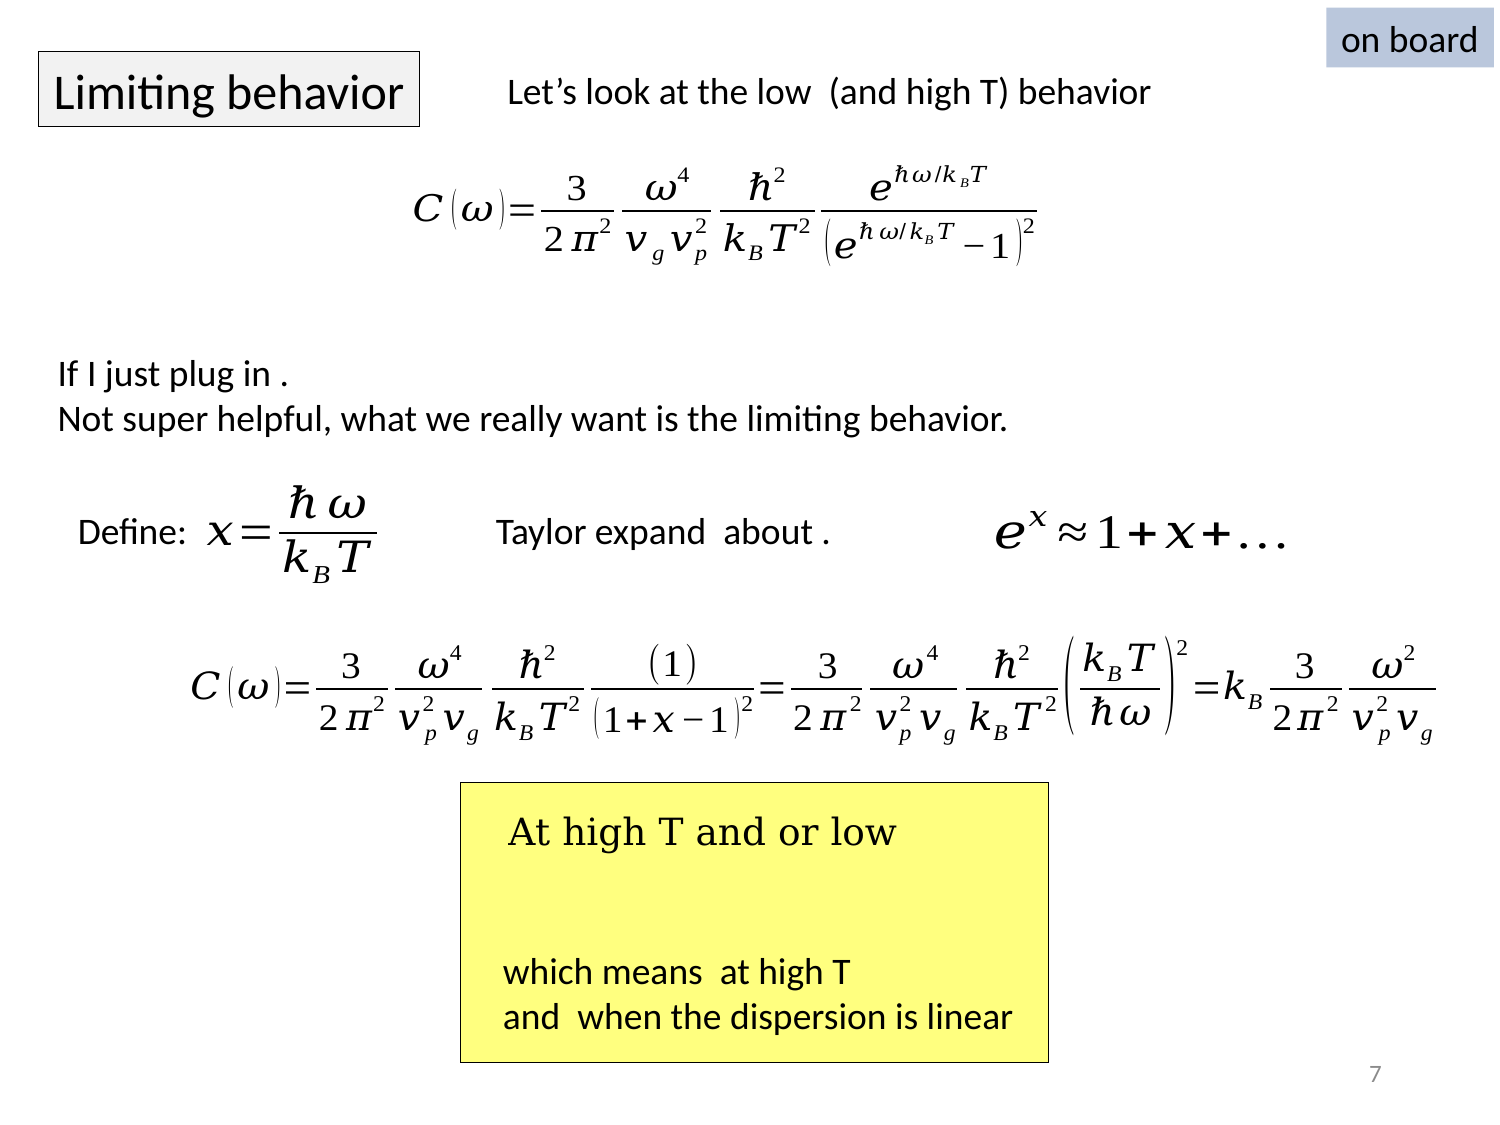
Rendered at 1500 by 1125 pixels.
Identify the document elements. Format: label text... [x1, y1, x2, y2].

text_box Limiting behavior [38, 51, 420, 127]
text_box on board [1326, 7, 1494, 68]
slide_number 7 [1059, 1042, 1397, 1103]
text_box Define: [63, 499, 203, 560]
